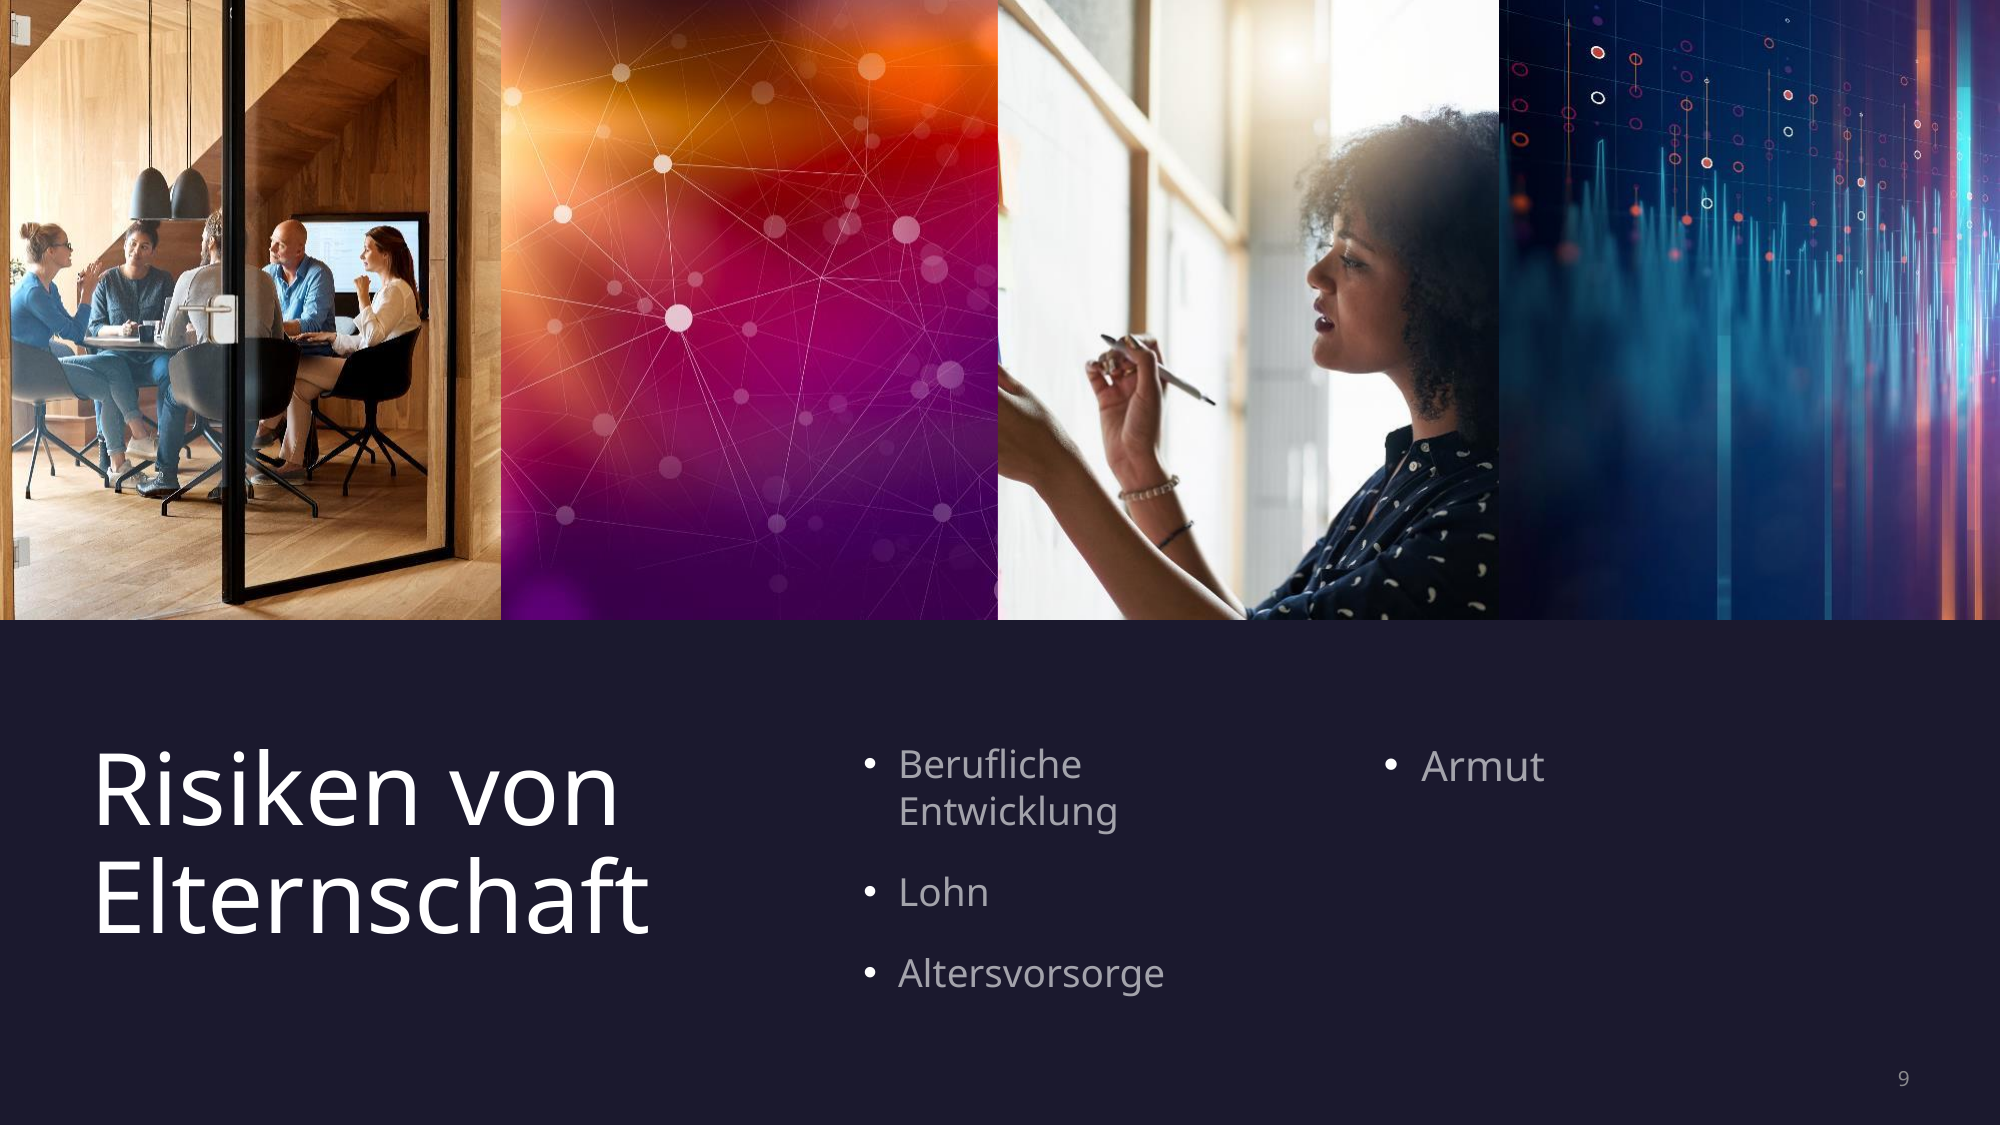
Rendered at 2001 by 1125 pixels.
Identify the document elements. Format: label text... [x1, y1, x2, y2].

list Armut [1383, 739, 1807, 996]
slide_number 9 [1632, 1067, 1910, 1093]
title Risiken von Elternschaft [90, 739, 829, 996]
list Berufliche Entwicklung Lohn Altersvorsorge [863, 739, 1287, 997]
picture [0, 0, 2000, 620]
